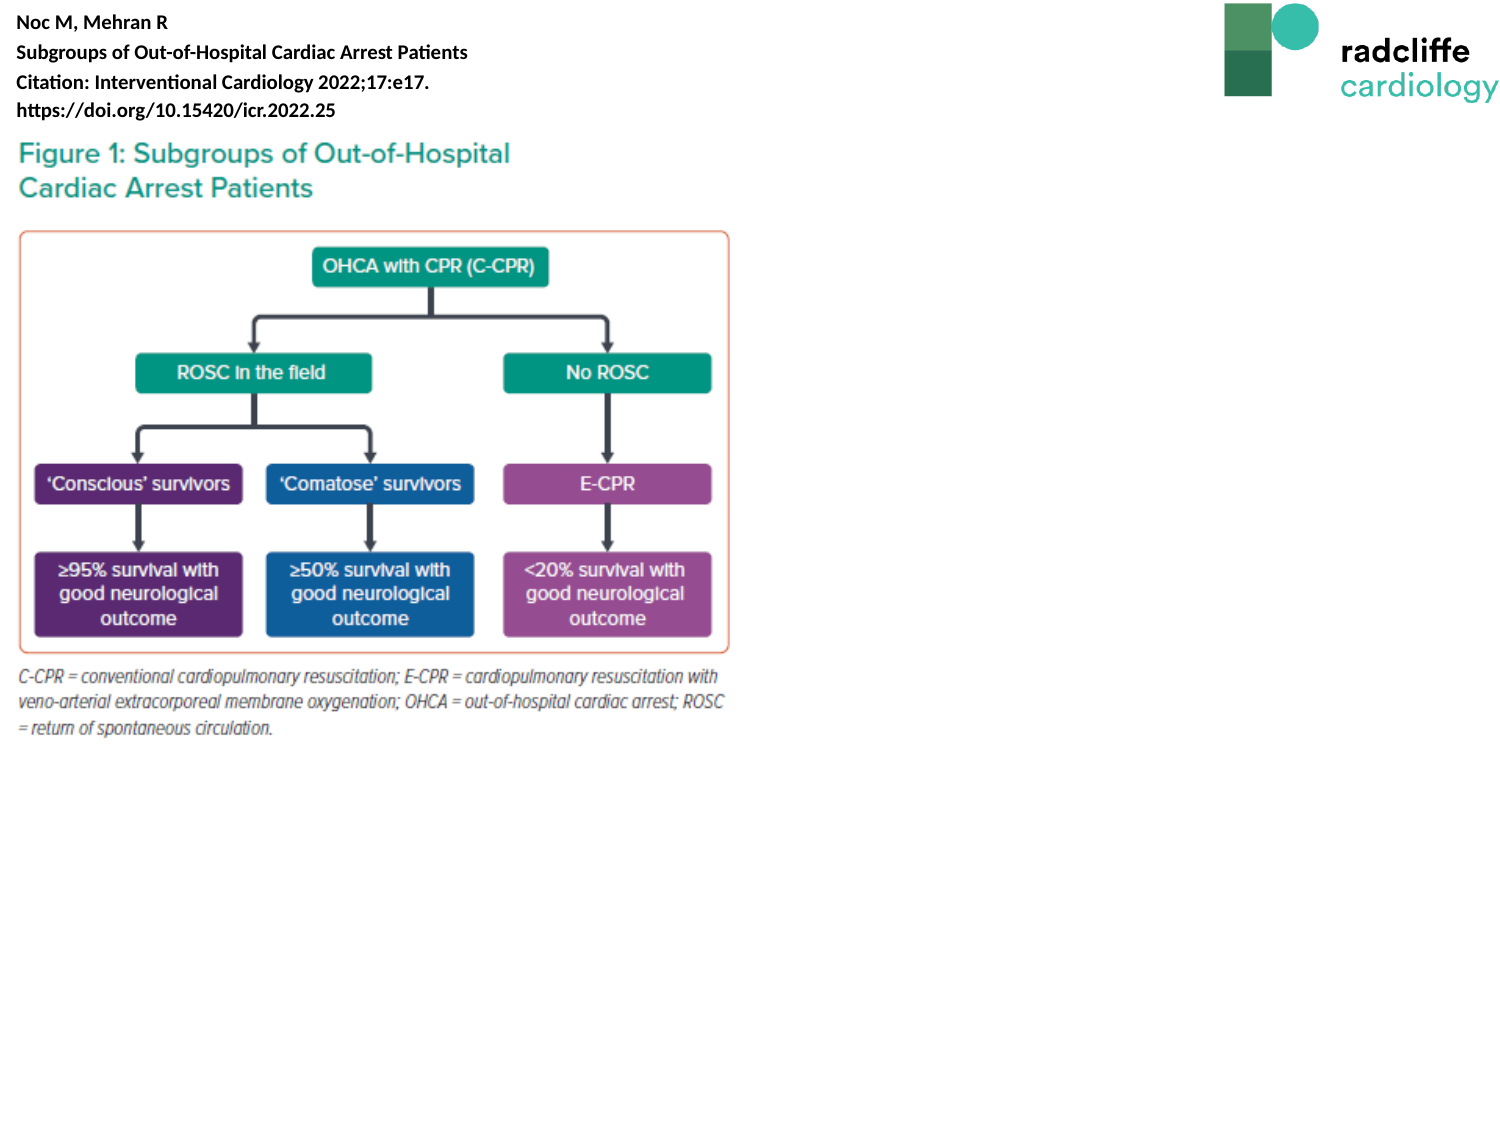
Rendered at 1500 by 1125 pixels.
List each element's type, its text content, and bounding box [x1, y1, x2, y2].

picture [1, 124, 741, 757]
text_box https://doi.org/10.15420/icr.2022.25 [1, 89, 1500, 129]
text_box Subgroups of Out-of-Hospital Cardiac Arrest Patients [1, 31, 1224, 60]
picture [1224, 1, 1499, 104]
text_box Noc M, Mehran R [1, 1, 939, 31]
text_box Citation: Interventional Cardiology 2022;17:e17. [1, 60, 1224, 89]
